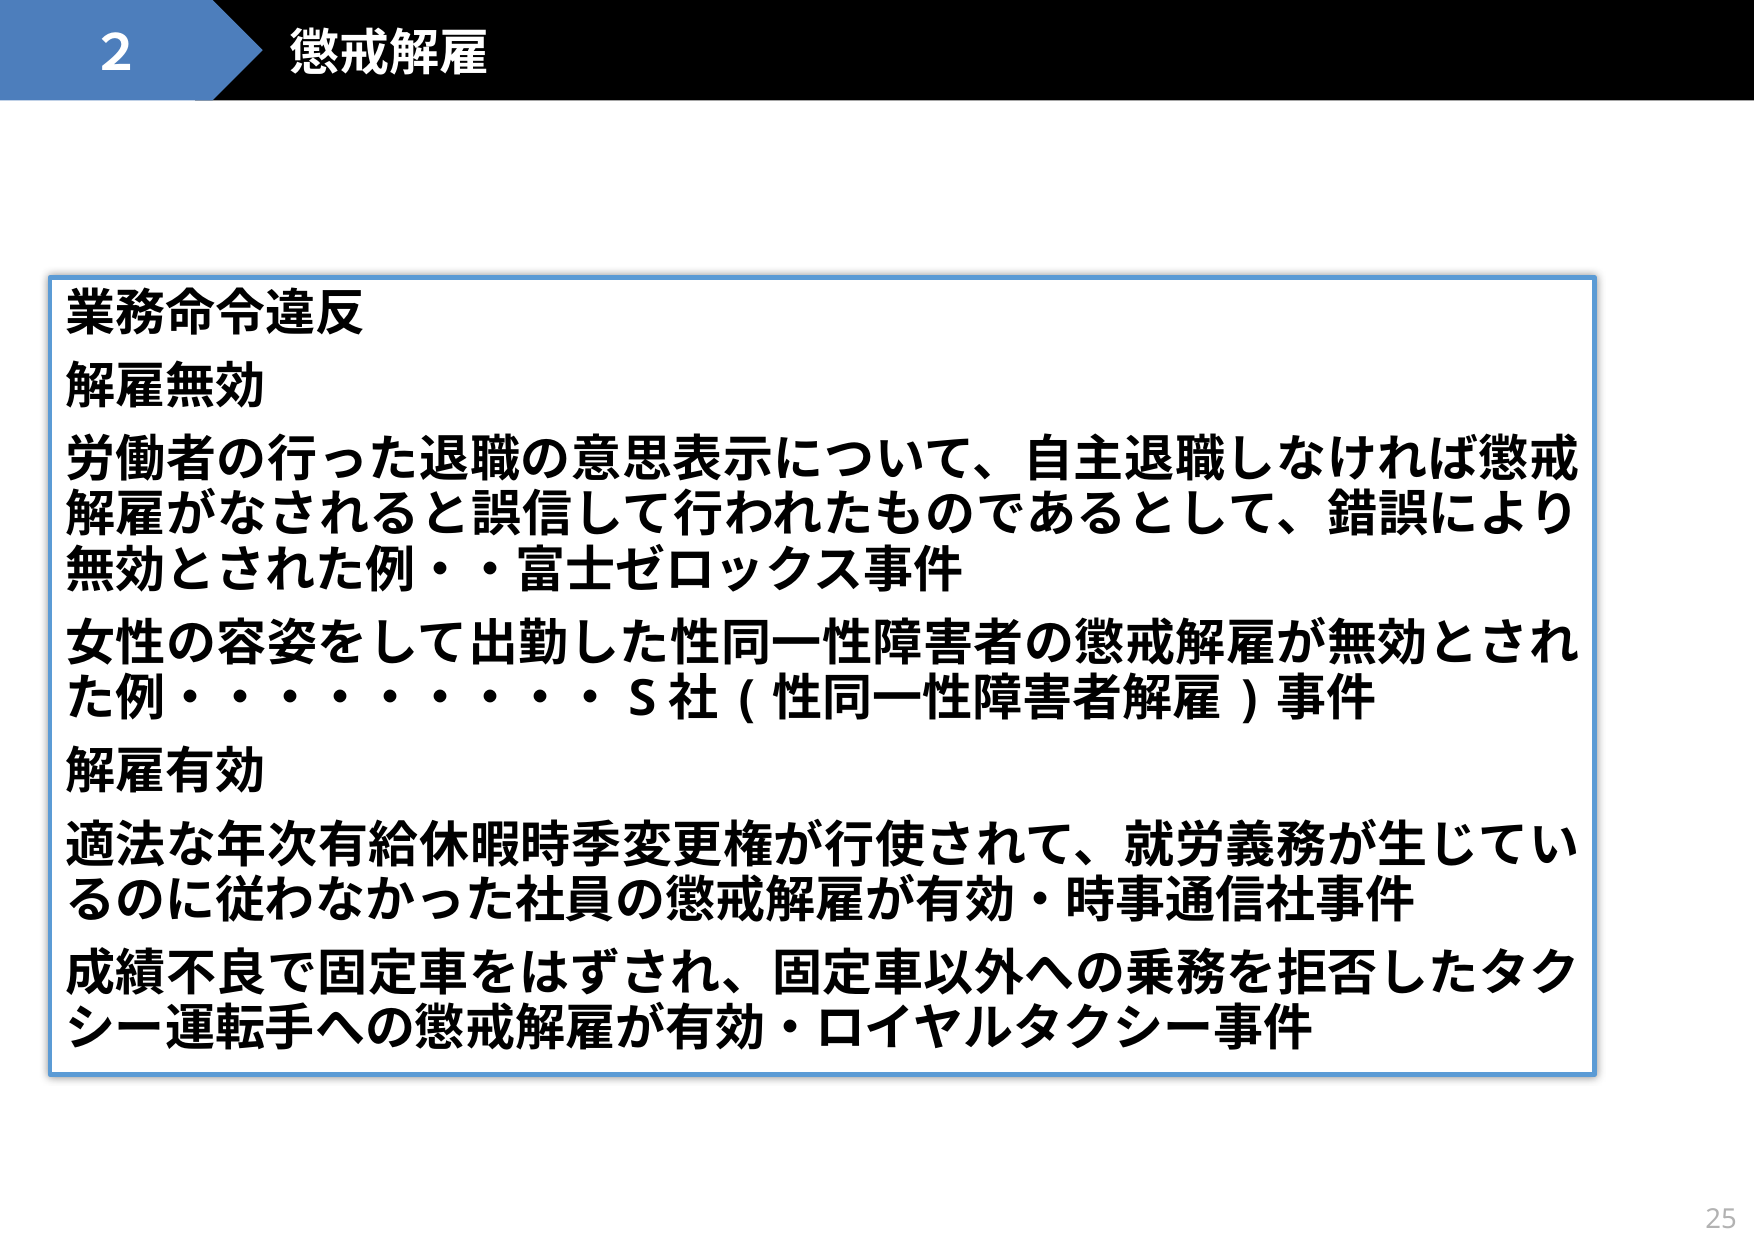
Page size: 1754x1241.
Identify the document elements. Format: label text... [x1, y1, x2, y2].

text_box 業務命令違反 解雇無効 労働者の行った退職の意思表示について、自主退職しなければ懲戒解雇がなされると誤信して行われたものであるとして、錯誤により無効とされた例・・富士ゼロックス事件 女性の容姿をして出勤した性同一性障害者の懲戒解雇が無効とされた例・・・・・・・・・S社(性同一性障害者解雇)事件 解雇有効 適法な年次有給休暇時季変更権が行使されて、就労義務が生じているのに従わなかった社員の懲戒解雇が有効・時事通信社事件 成績不良で固定車をはずされ、固定車以外への乗務を拒否したタクシー運転手への懲戒解雇が有効・ロイヤルタクシー事件 [50, 277, 1595, 1075]
text_box ２ [0, 13, 254, 88]
text_box 懲戒解雇 [274, 12, 1687, 88]
slide_number 25 [1357, 1187, 1752, 1241]
